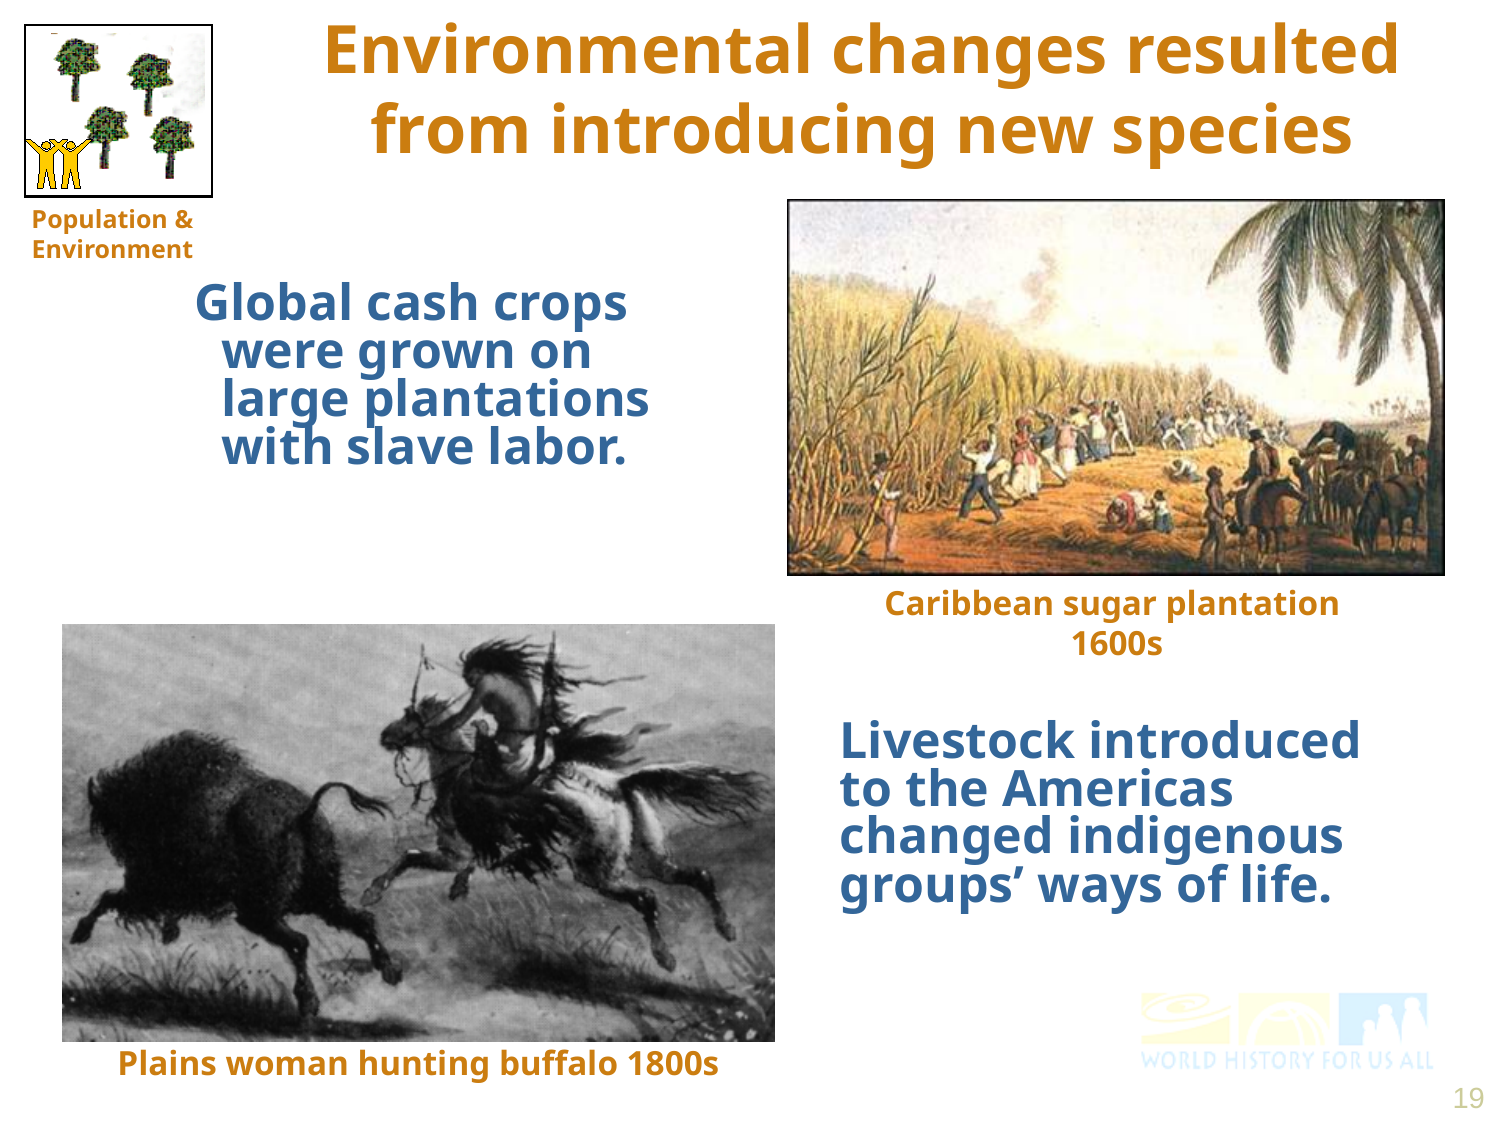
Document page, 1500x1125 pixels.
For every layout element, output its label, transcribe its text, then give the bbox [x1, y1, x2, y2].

slide_number 19 [1149, 1071, 1500, 1125]
list Global cash crops were grown on large plantations with slave labor. [149, 274, 751, 513]
picture [787, 199, 1445, 577]
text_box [0, 24, 226, 263]
text_box Livestock introduced to the Americas changed indigenous groups’ ways of life. [824, 712, 1425, 919]
text_box Caribbean sugar plantation 1600s [774, 574, 1450, 670]
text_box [62, 624, 776, 1125]
text_box Environmental changes resulted from introducing new species [224, 0, 1500, 175]
